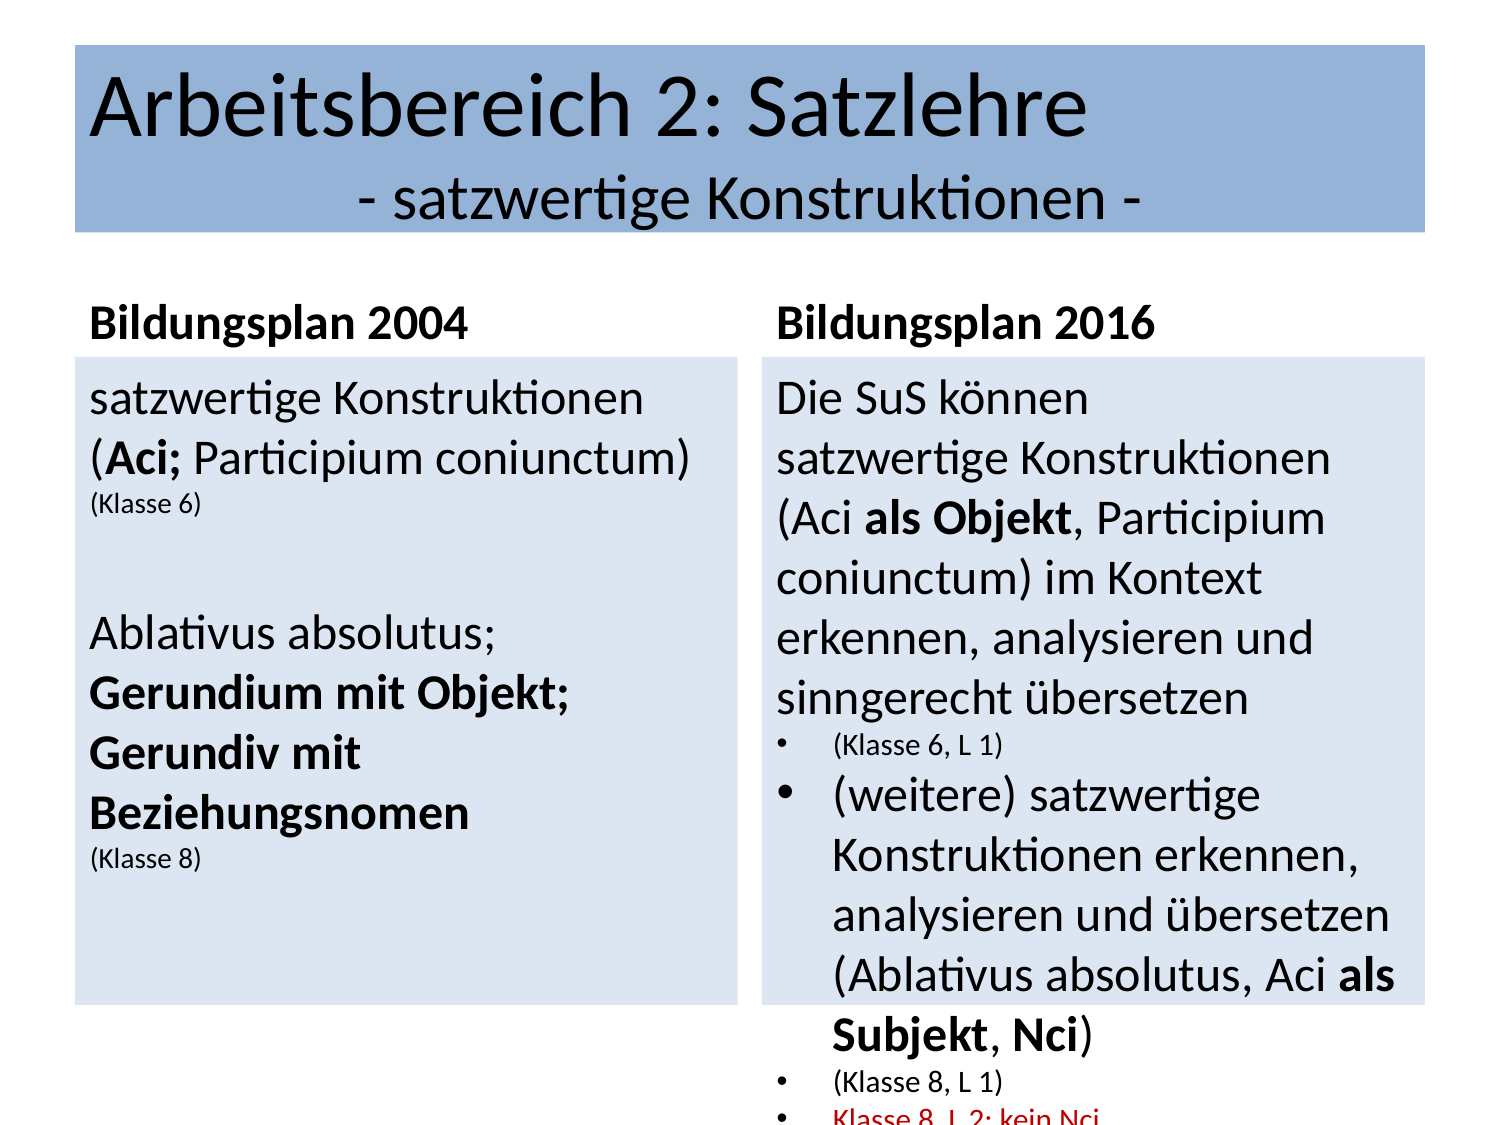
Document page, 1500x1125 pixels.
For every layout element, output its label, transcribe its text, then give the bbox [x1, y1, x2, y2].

text_box satzwertige Konstruktionen (Aci; Participium coniunctum) (Klasse 6) Ablativus absolutus; Gerundium mit Objekt; Gerundiv mit Beziehungsnomen (Klasse 8) [74, 356, 738, 1005]
text_box Die SuS können satzwertige Konstruktionen (Aci als Objekt, Participium coniunctum) im Kontext erkennen, analysieren und sinngerecht übersetzen (Klasse 6, L 1) (weitere) satzwertige Konstruktionen erkennen, analysieren und übersetzen (Ablativus absolutus, Aci als Subjekt, Nci) (Klasse 8, L 1) Klasse 8, L 2: kein Nci [761, 356, 1425, 1005]
text_box Bildungsplan 2016 [761, 251, 1425, 356]
text_box Bildungsplan 2004 [74, 251, 738, 356]
text_box Arbeitsbereich 2: Satzlehre - satzwertige Konstruktionen - [75, 45, 1425, 233]
